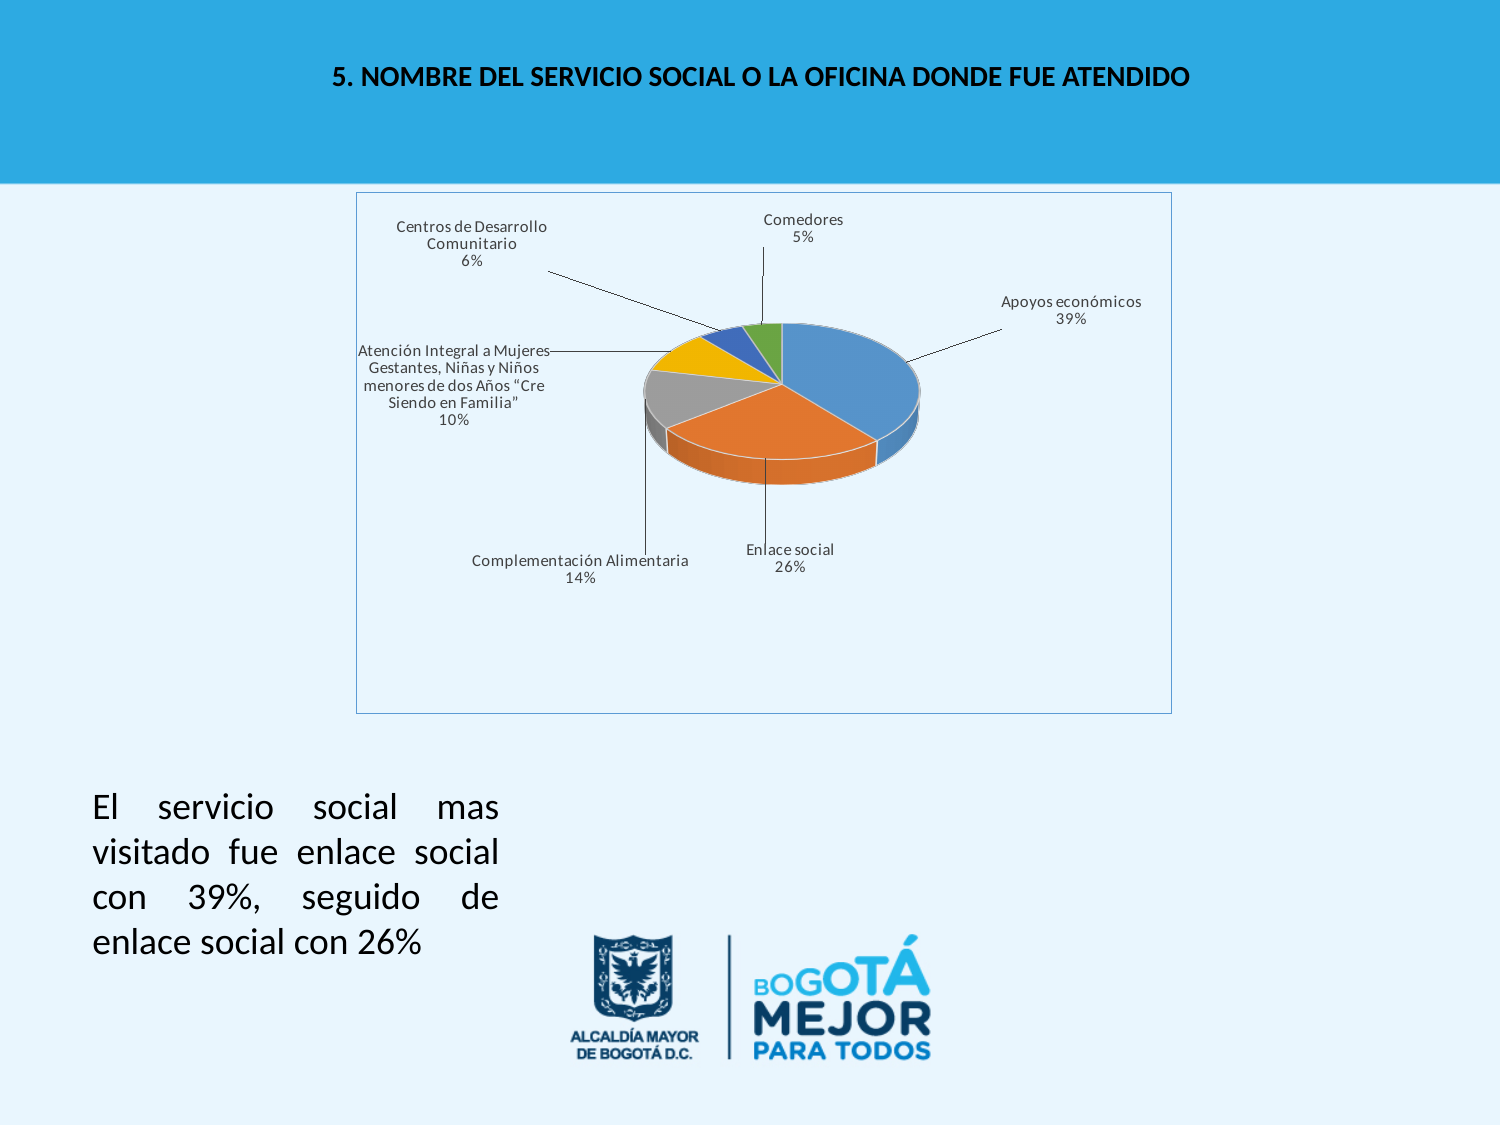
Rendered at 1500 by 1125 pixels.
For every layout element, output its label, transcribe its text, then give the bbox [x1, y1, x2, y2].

text_box 5. NOMBRE DEL SERVICIO SOCIAL O LA OFICINA DONDE FUE ATENDIDO [317, 50, 1336, 100]
text_box El servicio social mas visitado fue enlace social con 39%, seguido de enlace social con 26% [77, 774, 515, 1015]
chart [356, 192, 1172, 714]
picture [0, 0, 1500, 1125]
